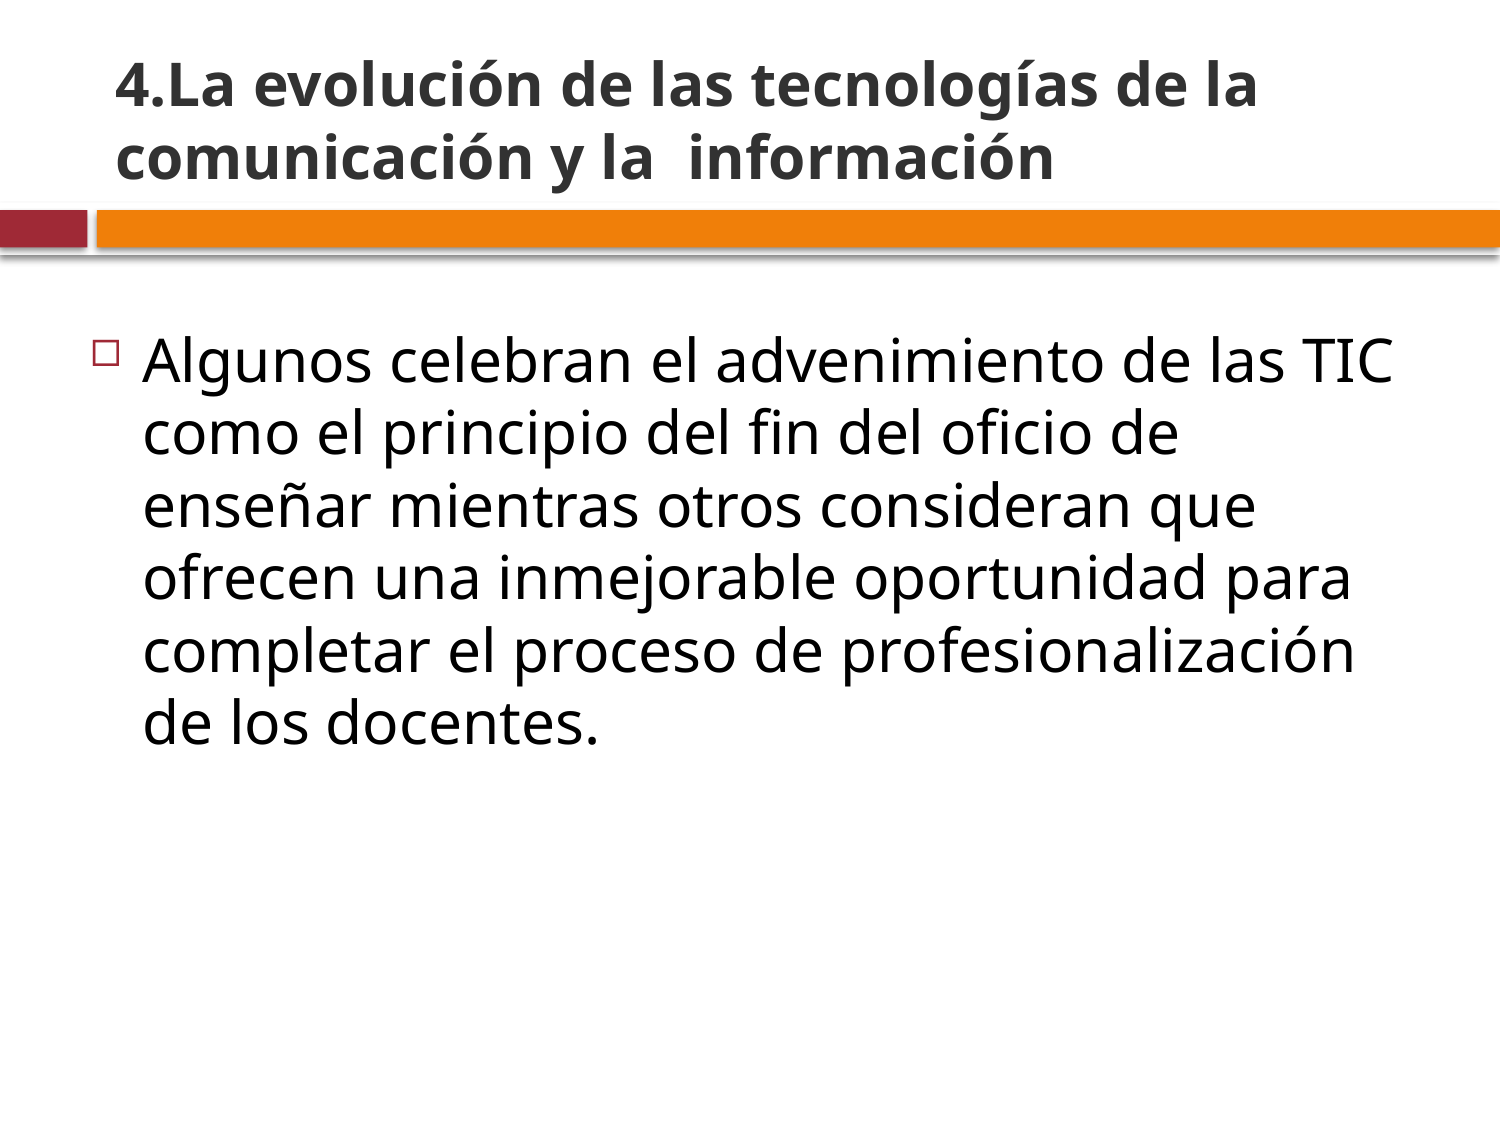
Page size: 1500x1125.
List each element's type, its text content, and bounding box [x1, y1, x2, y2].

list Algunos celebran el advenimiento de las TIC como el principio del fin del oficio de enseñar mientras otros consideran que ofrecen una inmejorable oportunidad para completar el proceso de profesionalización de los docentes. [75, 314, 1425, 1005]
title 4.La evolución de las tecnologías de la comunicación y la información [100, 37, 1438, 200]
